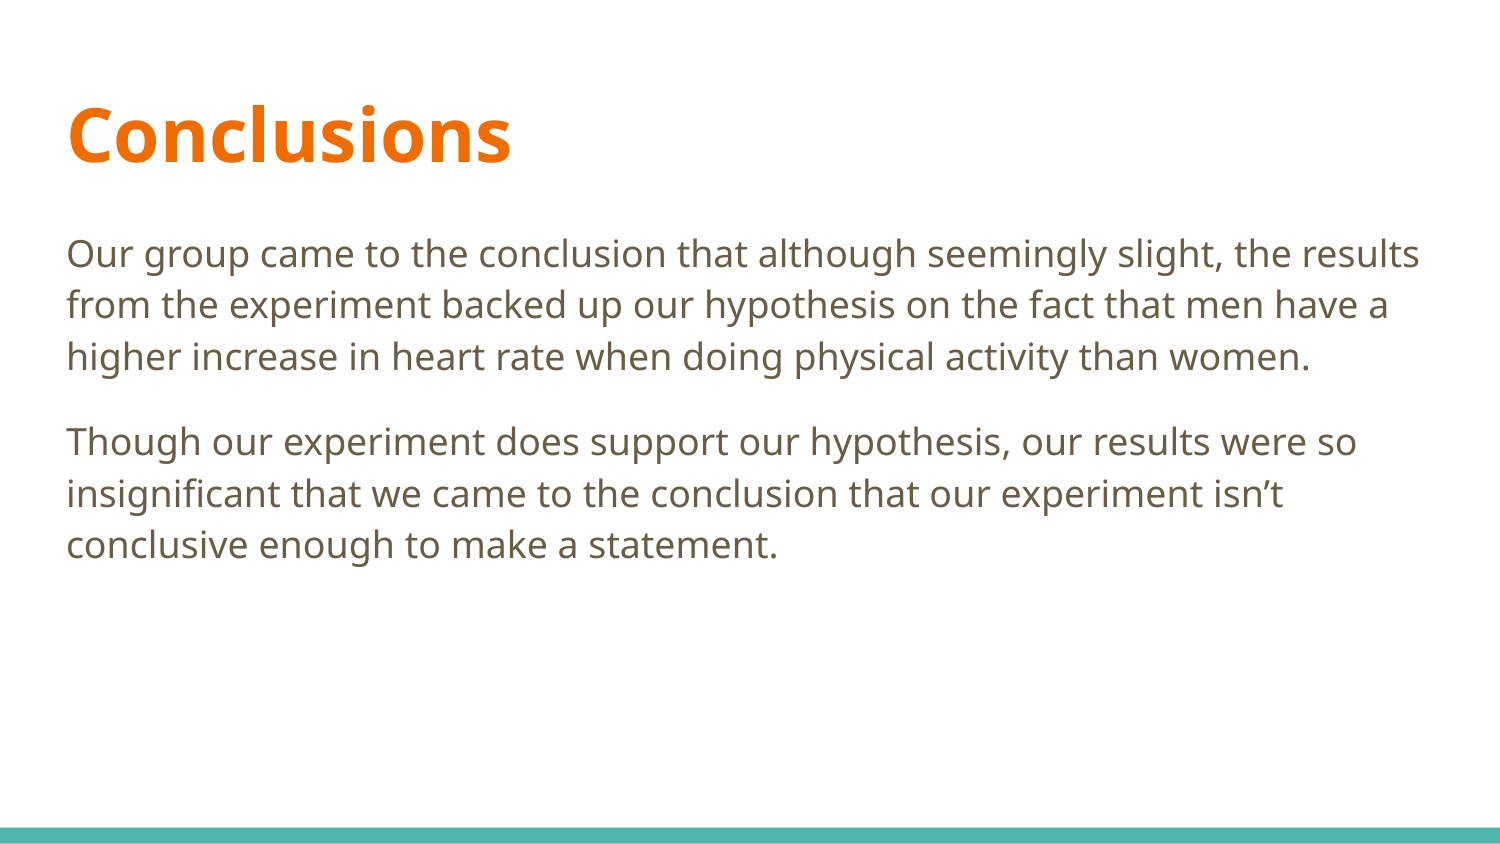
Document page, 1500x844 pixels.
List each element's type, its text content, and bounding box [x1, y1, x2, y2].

list Our group came to the conclusion that although seemingly slight, the results from the experiment backed up our hypothesis on the fact that men have a higher increase in heart rate when doing physical activity than women. Though our experiment does support our hypothesis, our results were so insignificant that we came to the conclusion that our experiment isn’t conclusive enough to make a statement. [51, 207, 1449, 750]
title Conclusions [51, 72, 1449, 189]
